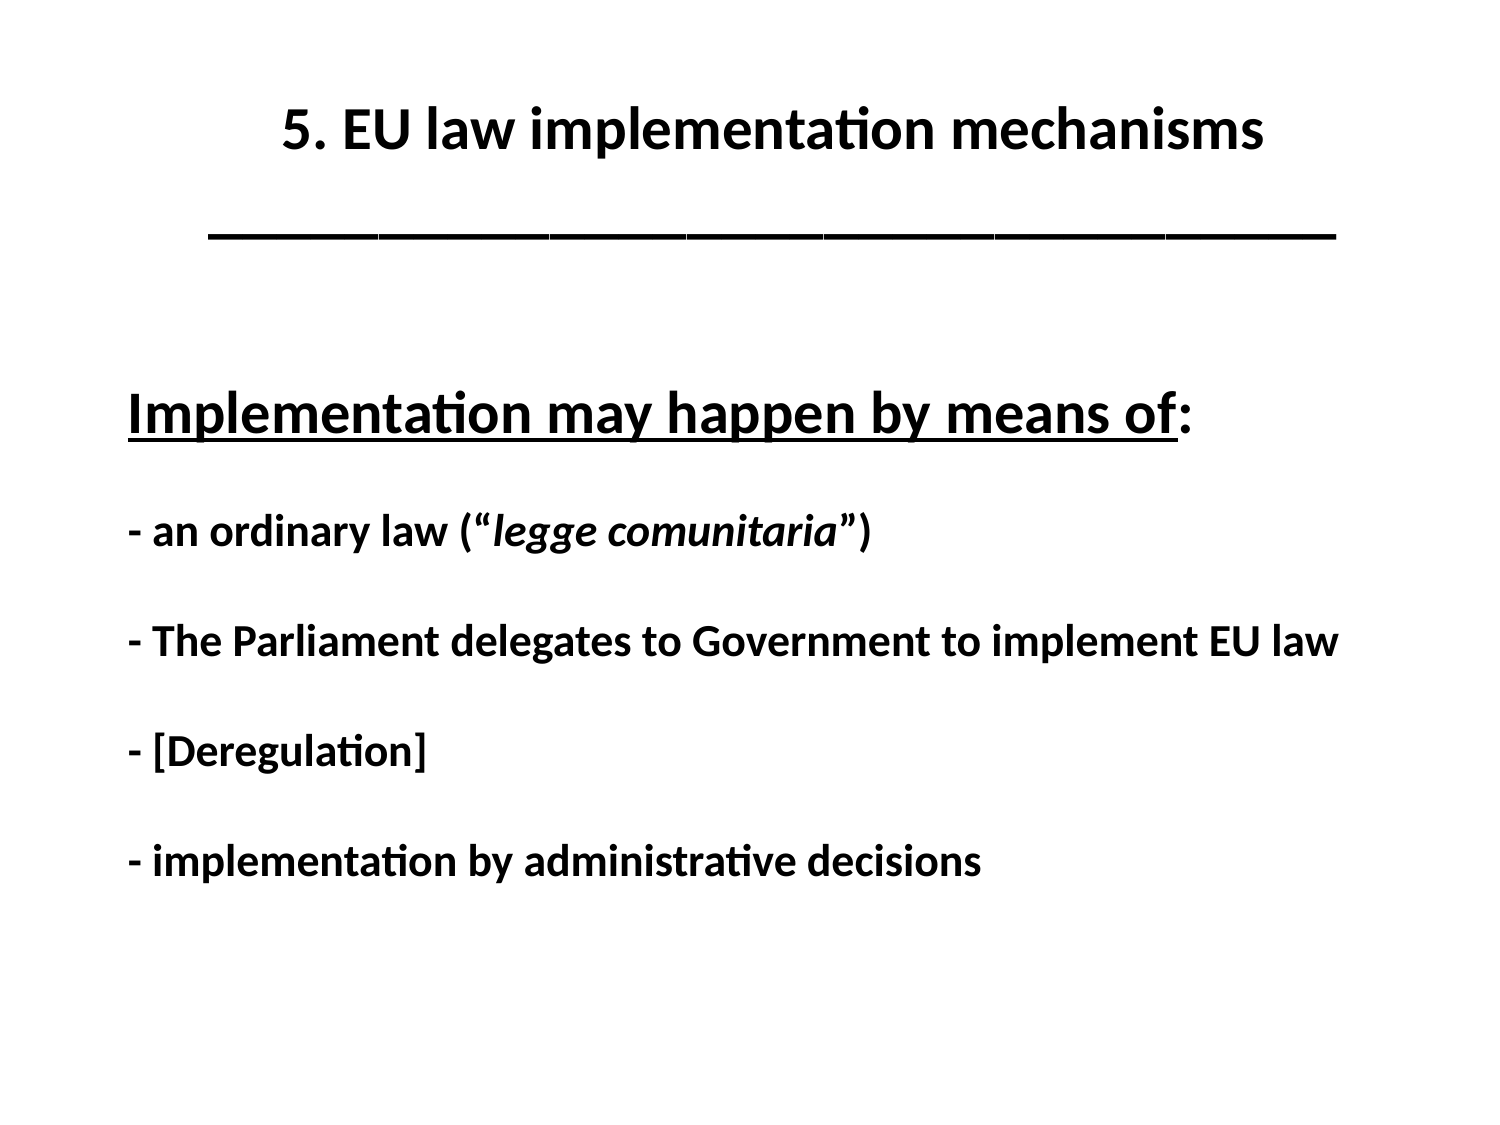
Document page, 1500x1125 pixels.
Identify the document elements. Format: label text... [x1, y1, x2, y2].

text_box 5. EU law implementation mechanisms _________________________________ [135, 54, 1411, 279]
title Implementation may happen by means of: - an ordinary law (“legge comunitaria”) - The Parliament delegates to Government to implement EU law - [Deregulation] - implementation by administrative decisions [112, 349, 1388, 965]
